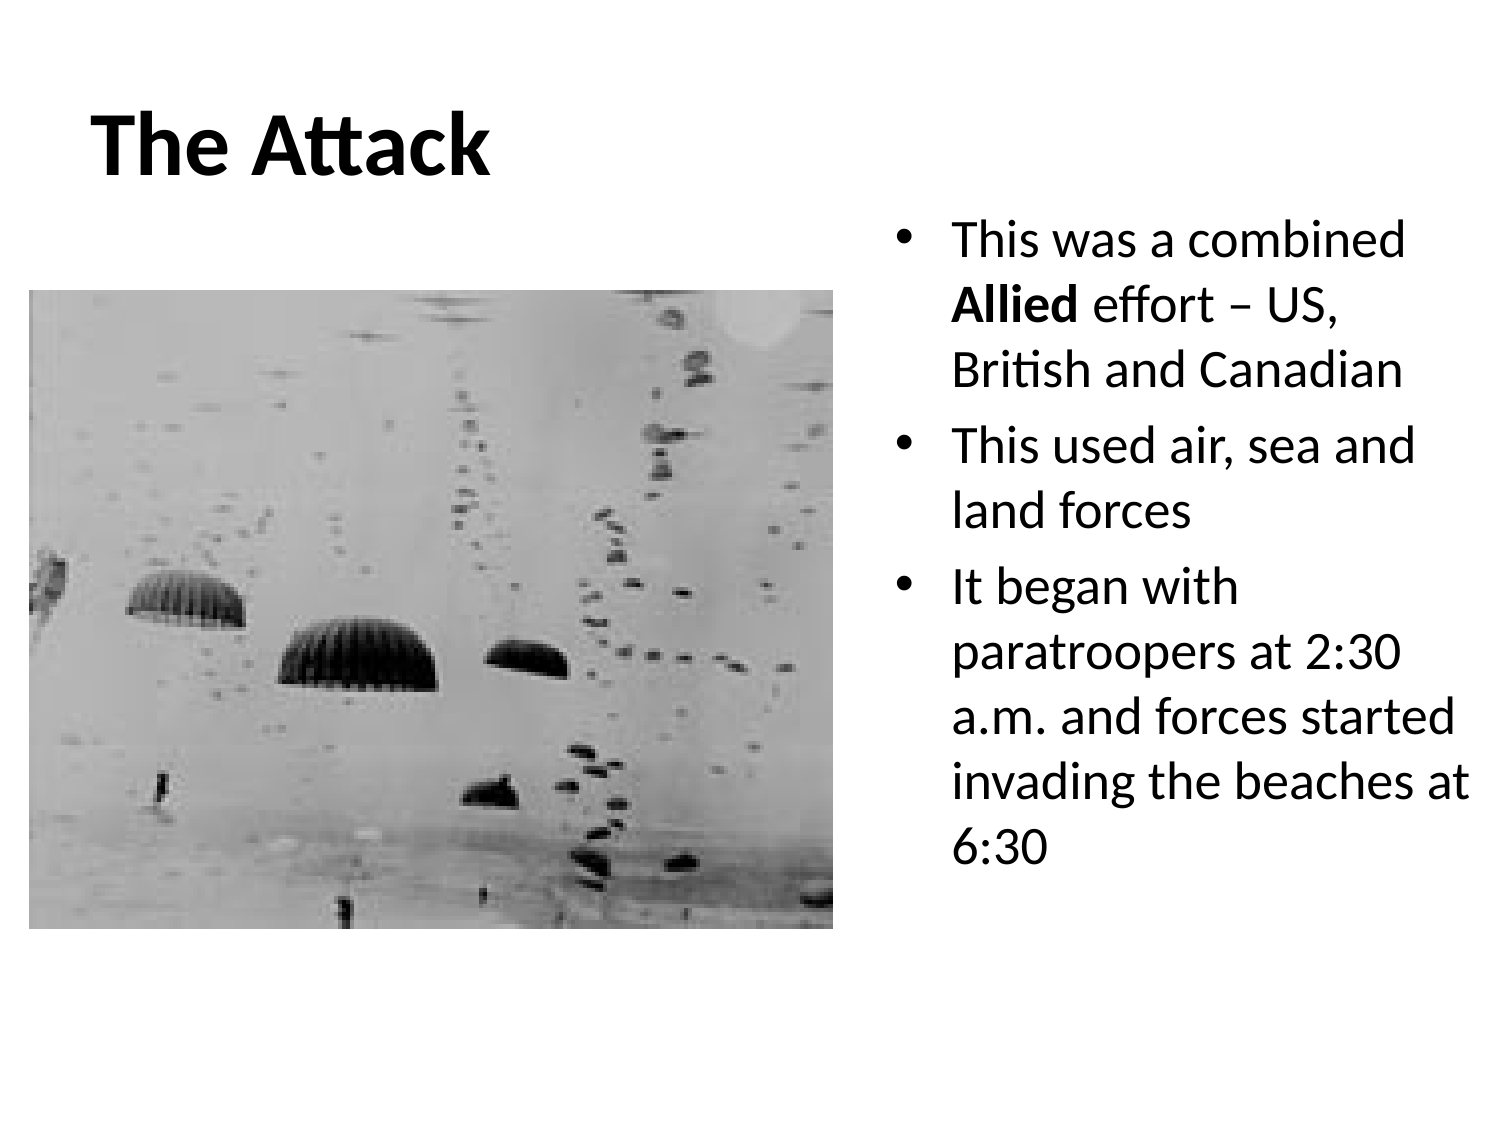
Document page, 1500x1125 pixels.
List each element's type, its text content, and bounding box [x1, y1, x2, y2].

title The Attack [75, 45, 1425, 233]
list This was a combined Allied effort – US, British and Canadian This used air, sea and land forces It began with paratroopers at 2:30 a.m. and forces started invading the beaches at 6:30 [879, 196, 1500, 1071]
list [29, 290, 833, 929]
